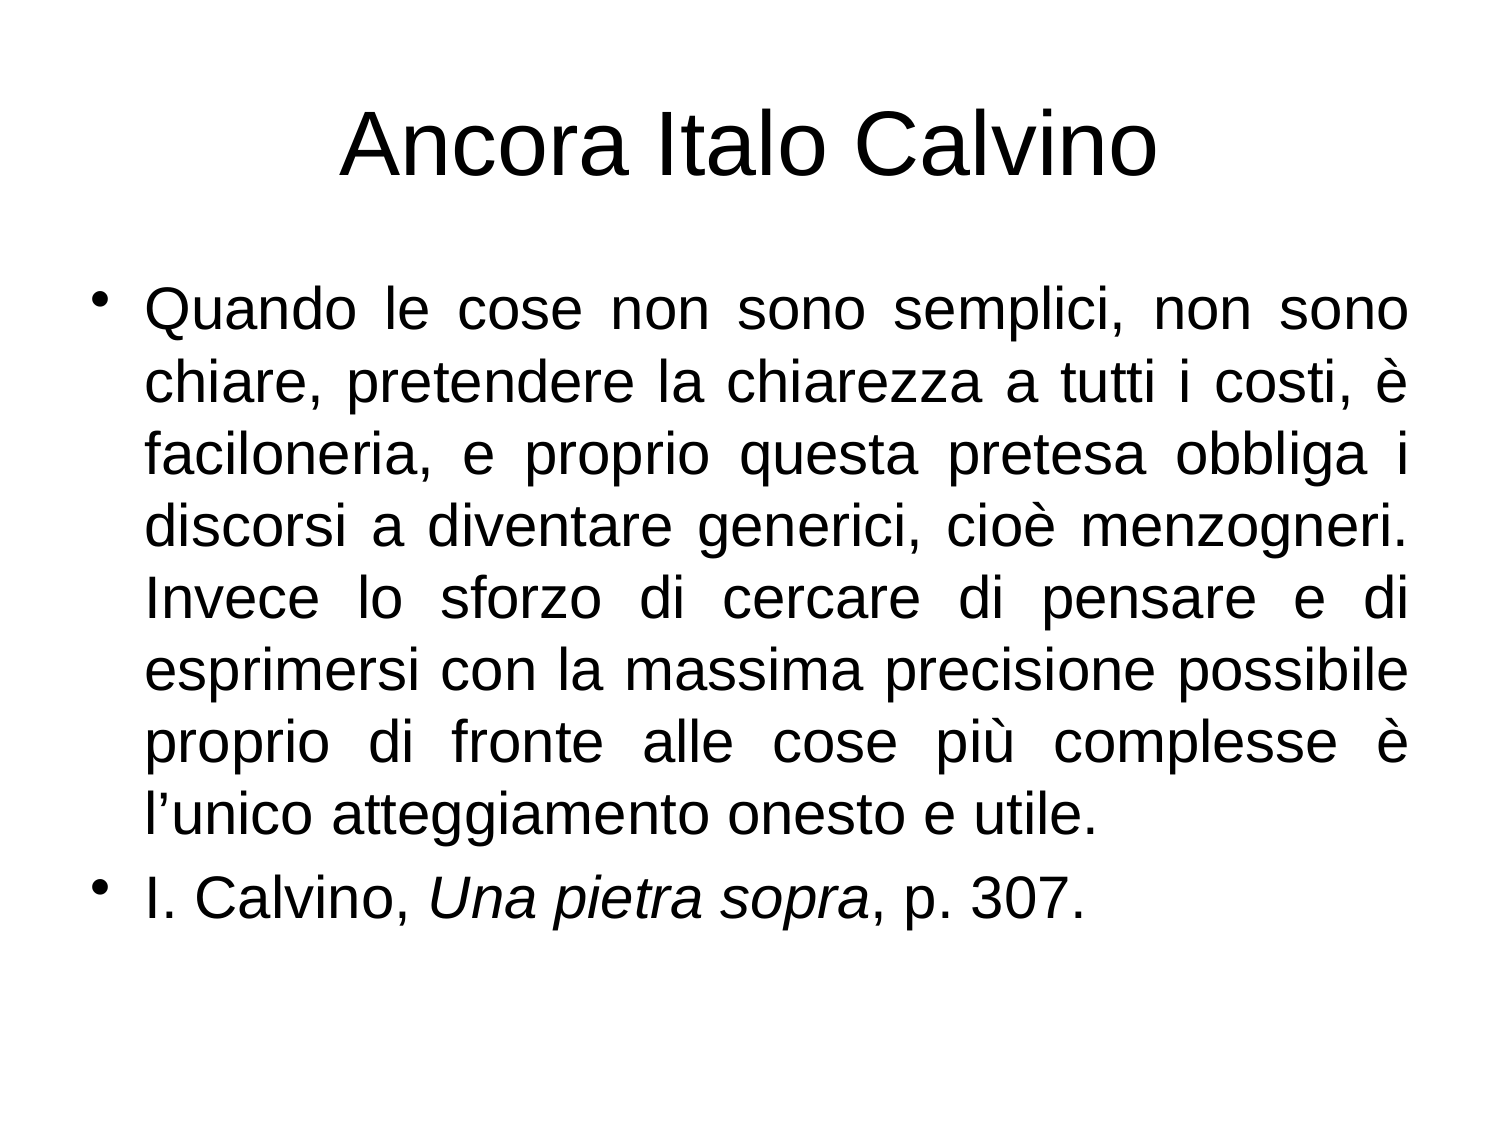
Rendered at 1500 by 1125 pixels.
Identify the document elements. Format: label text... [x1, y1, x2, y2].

list Quando le cose non sono semplici, non sono chiare, pretendere la chiarezza a tutti i costi, è faciloneria, e proprio questa pretesa obbliga i discorsi a diventare generici, cioè menzogneri. Invece lo sforzo di cercare di pensare e di esprimersi con la massima precisione possibile proprio di fronte alle cose più complesse è l’unico atteggiamento onesto e utile. I. Calvino, Una pietra sopra, p. 307. [75, 262, 1425, 1005]
title Ancora Italo Calvino [75, 45, 1425, 233]
